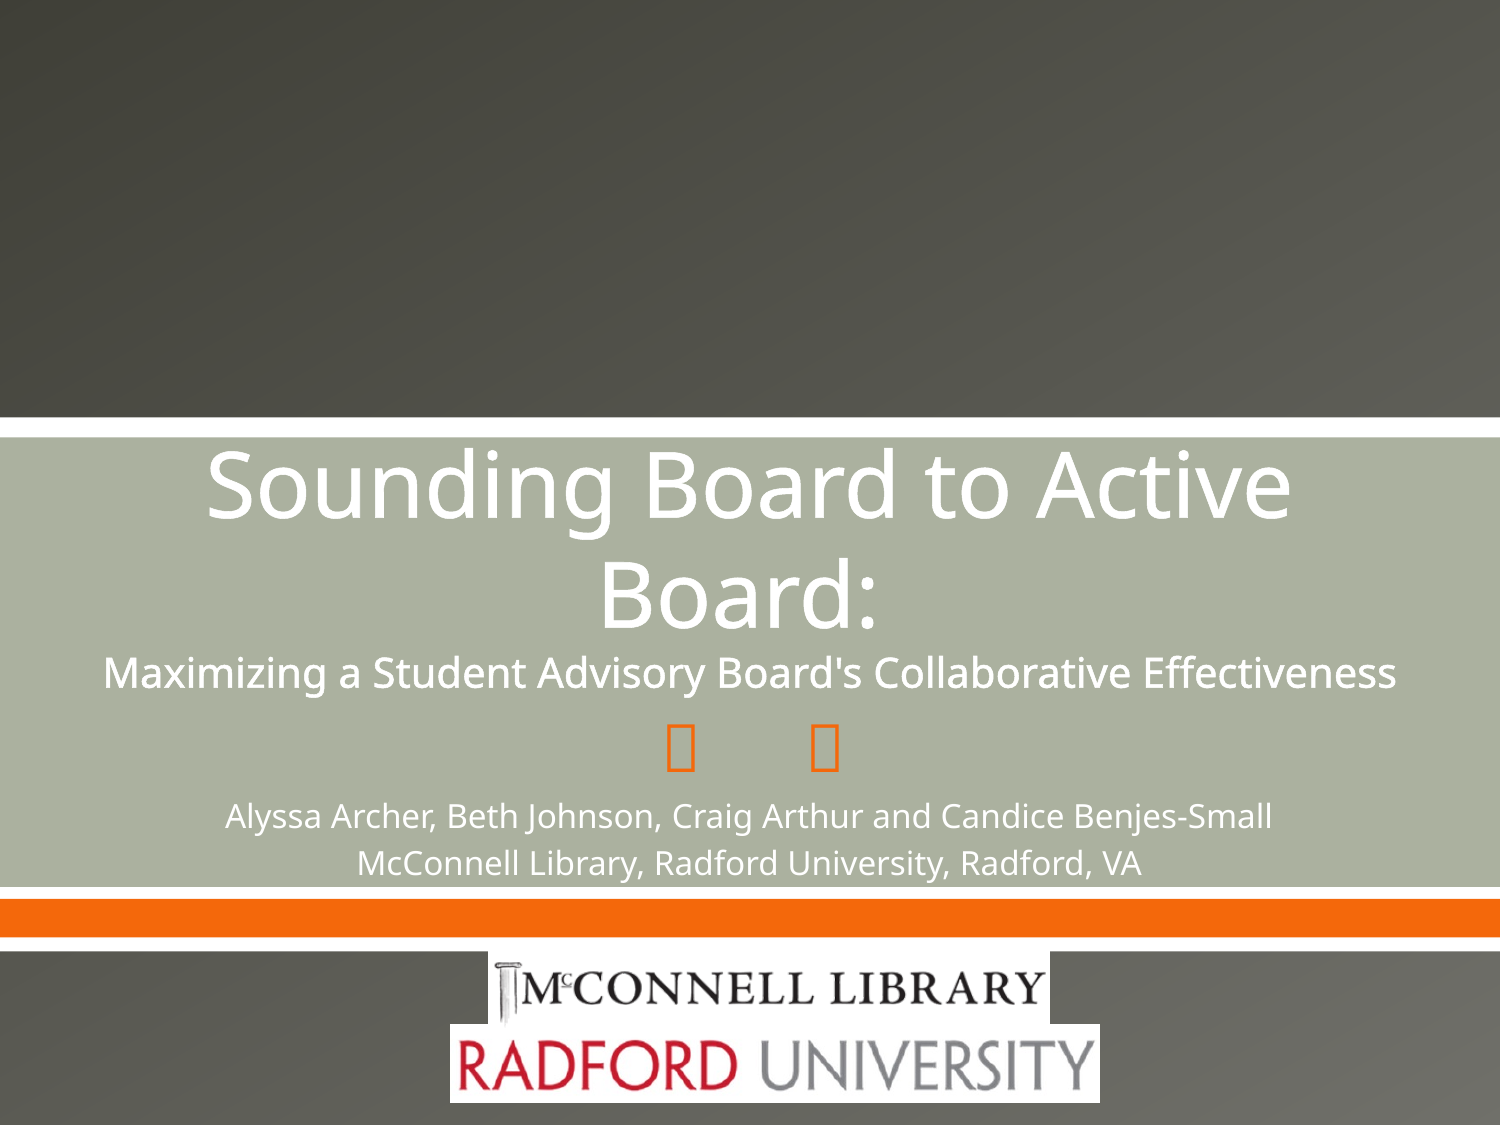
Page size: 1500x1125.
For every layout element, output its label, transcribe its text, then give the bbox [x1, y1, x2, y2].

subtitle Alyssa Archer, Beth Johnson, Craig Arthur and Candice Benjes-Small McConnell Library, Radford University, Radford, VA [93, 787, 1407, 875]
title Sounding Board to Active Board: Maximizing a Student Advisory Board's Collaborative Effectiveness [37, 462, 1463, 704]
picture [449, 949, 1101, 1103]
